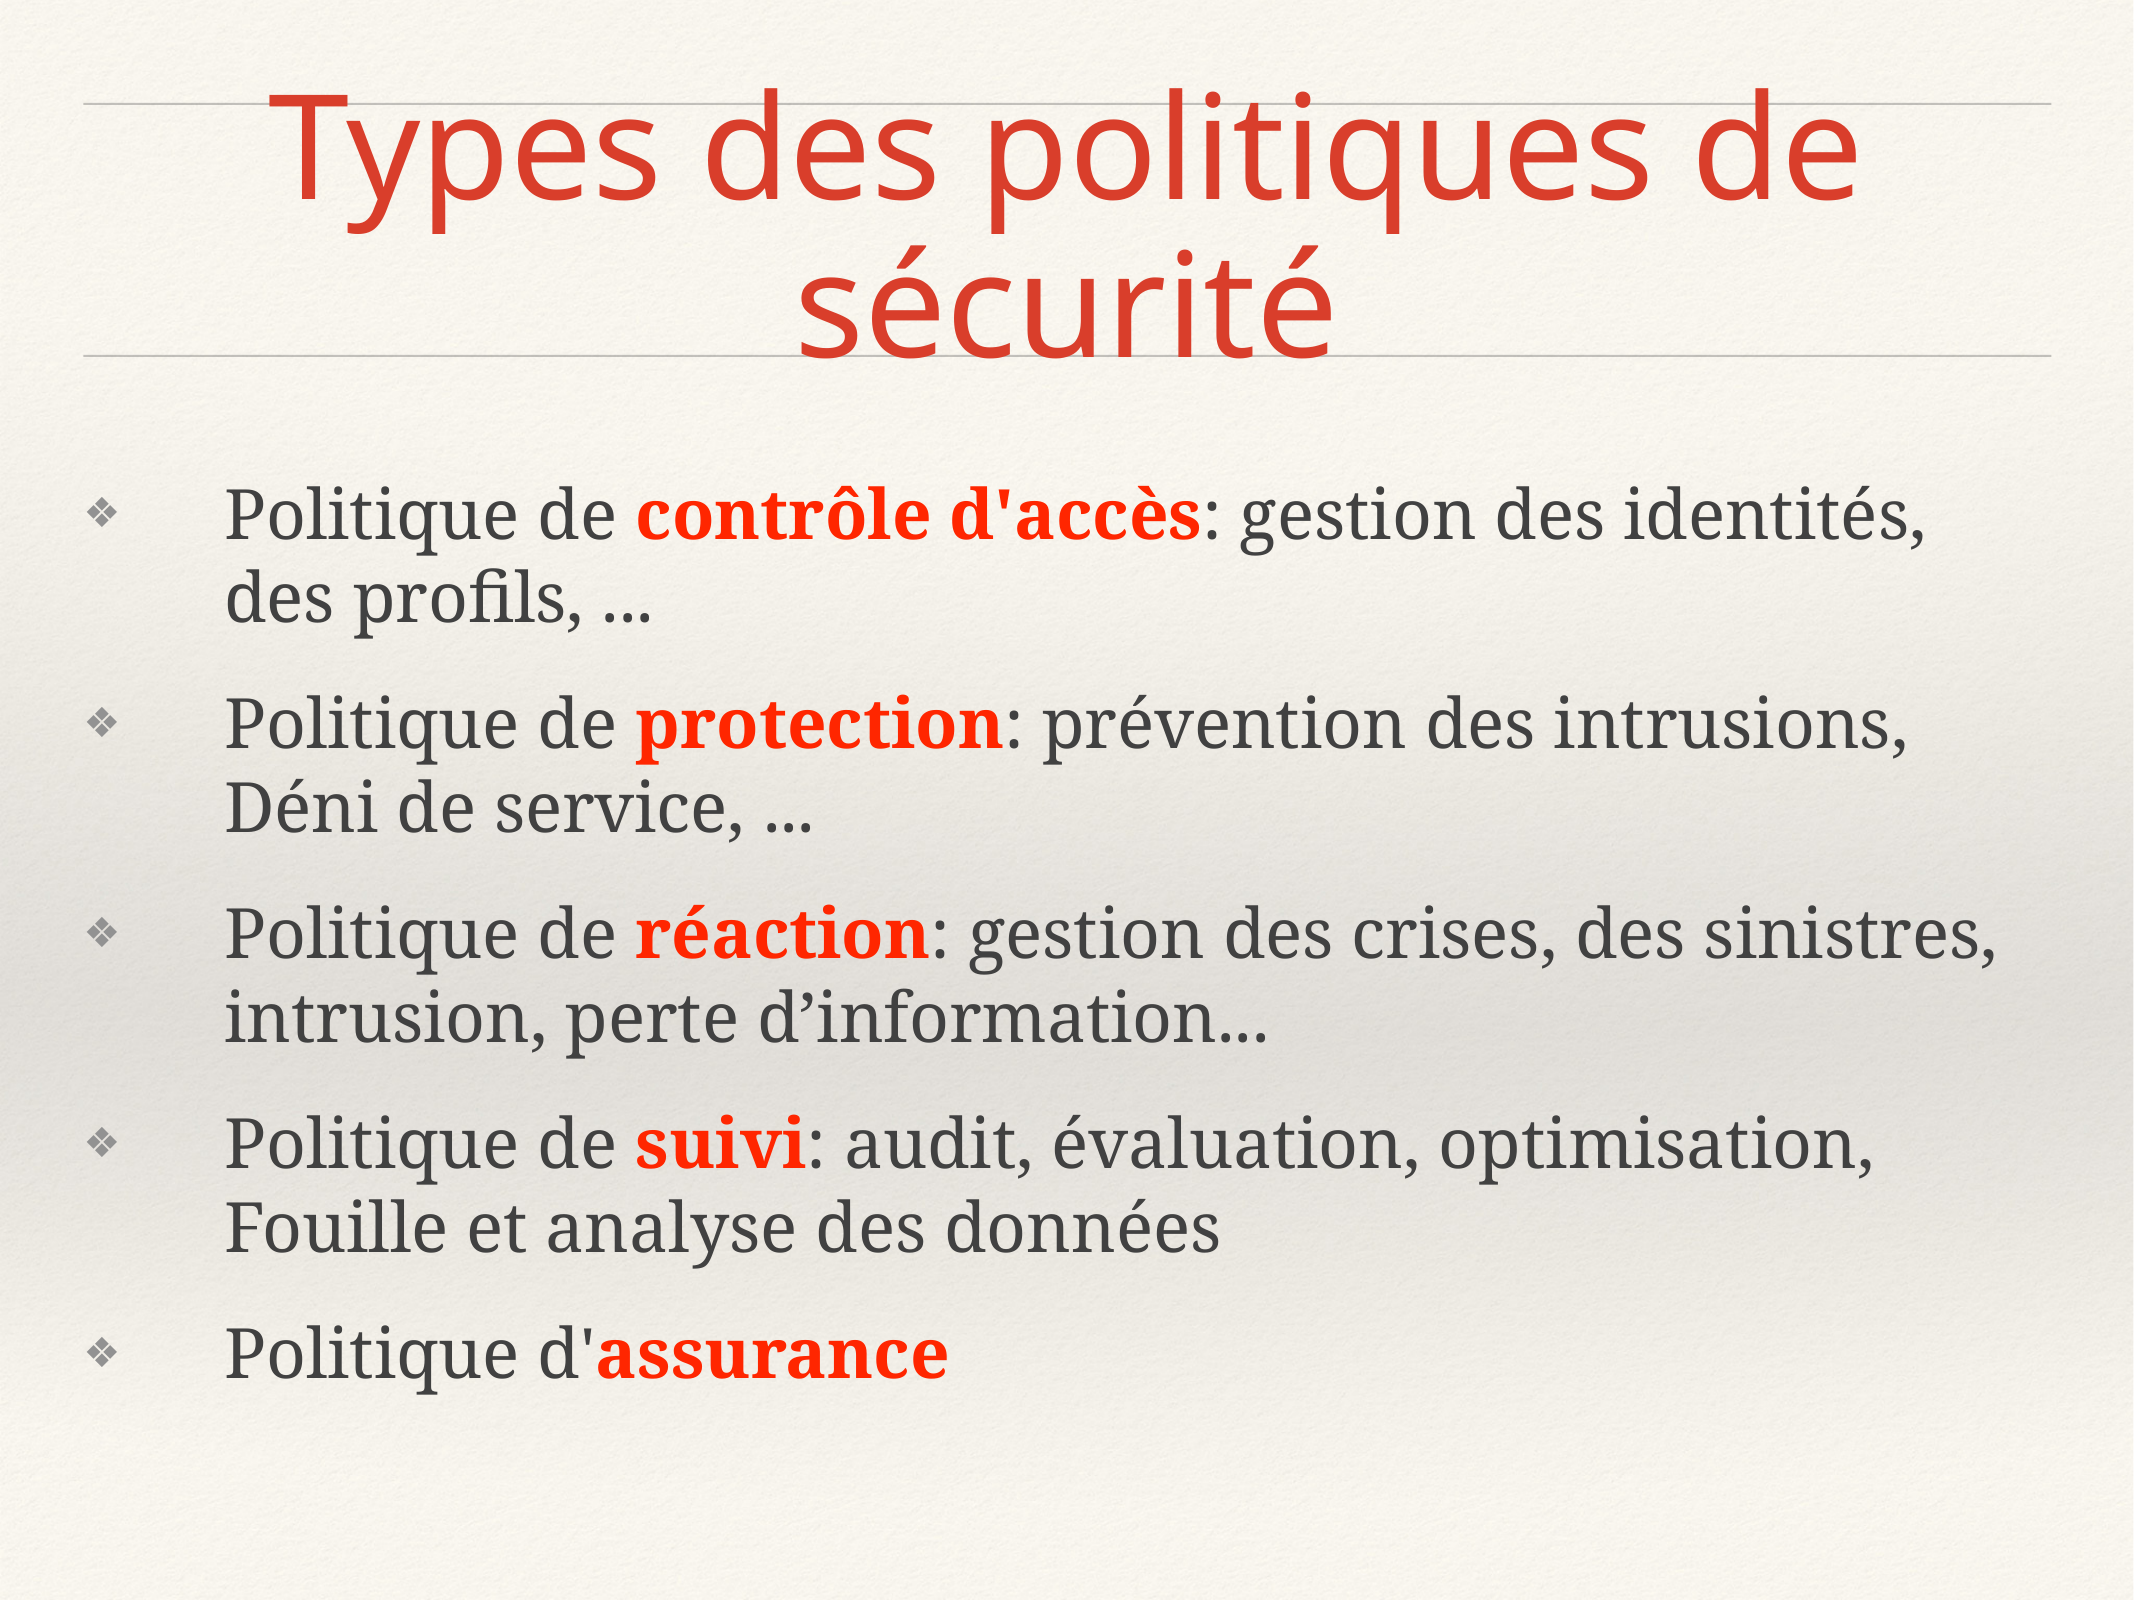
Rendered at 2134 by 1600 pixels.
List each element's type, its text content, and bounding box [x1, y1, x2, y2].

picture [0, 0, 2134, 1600]
title Types des politiques de sécurité [82, 130, 2051, 332]
list Politique de contrôle d'accès: gestion des identités, des profils, ... Politique de protection: prévention des intrusions, Déni de service, ... Politique de réaction: gestion des crises, des sinistres, intrusion, perte d’information... Politique de suivi: audit, évaluation, optimisation, Fouille et analyse des données Politique d'assurance [82, 430, 2051, 1432]
